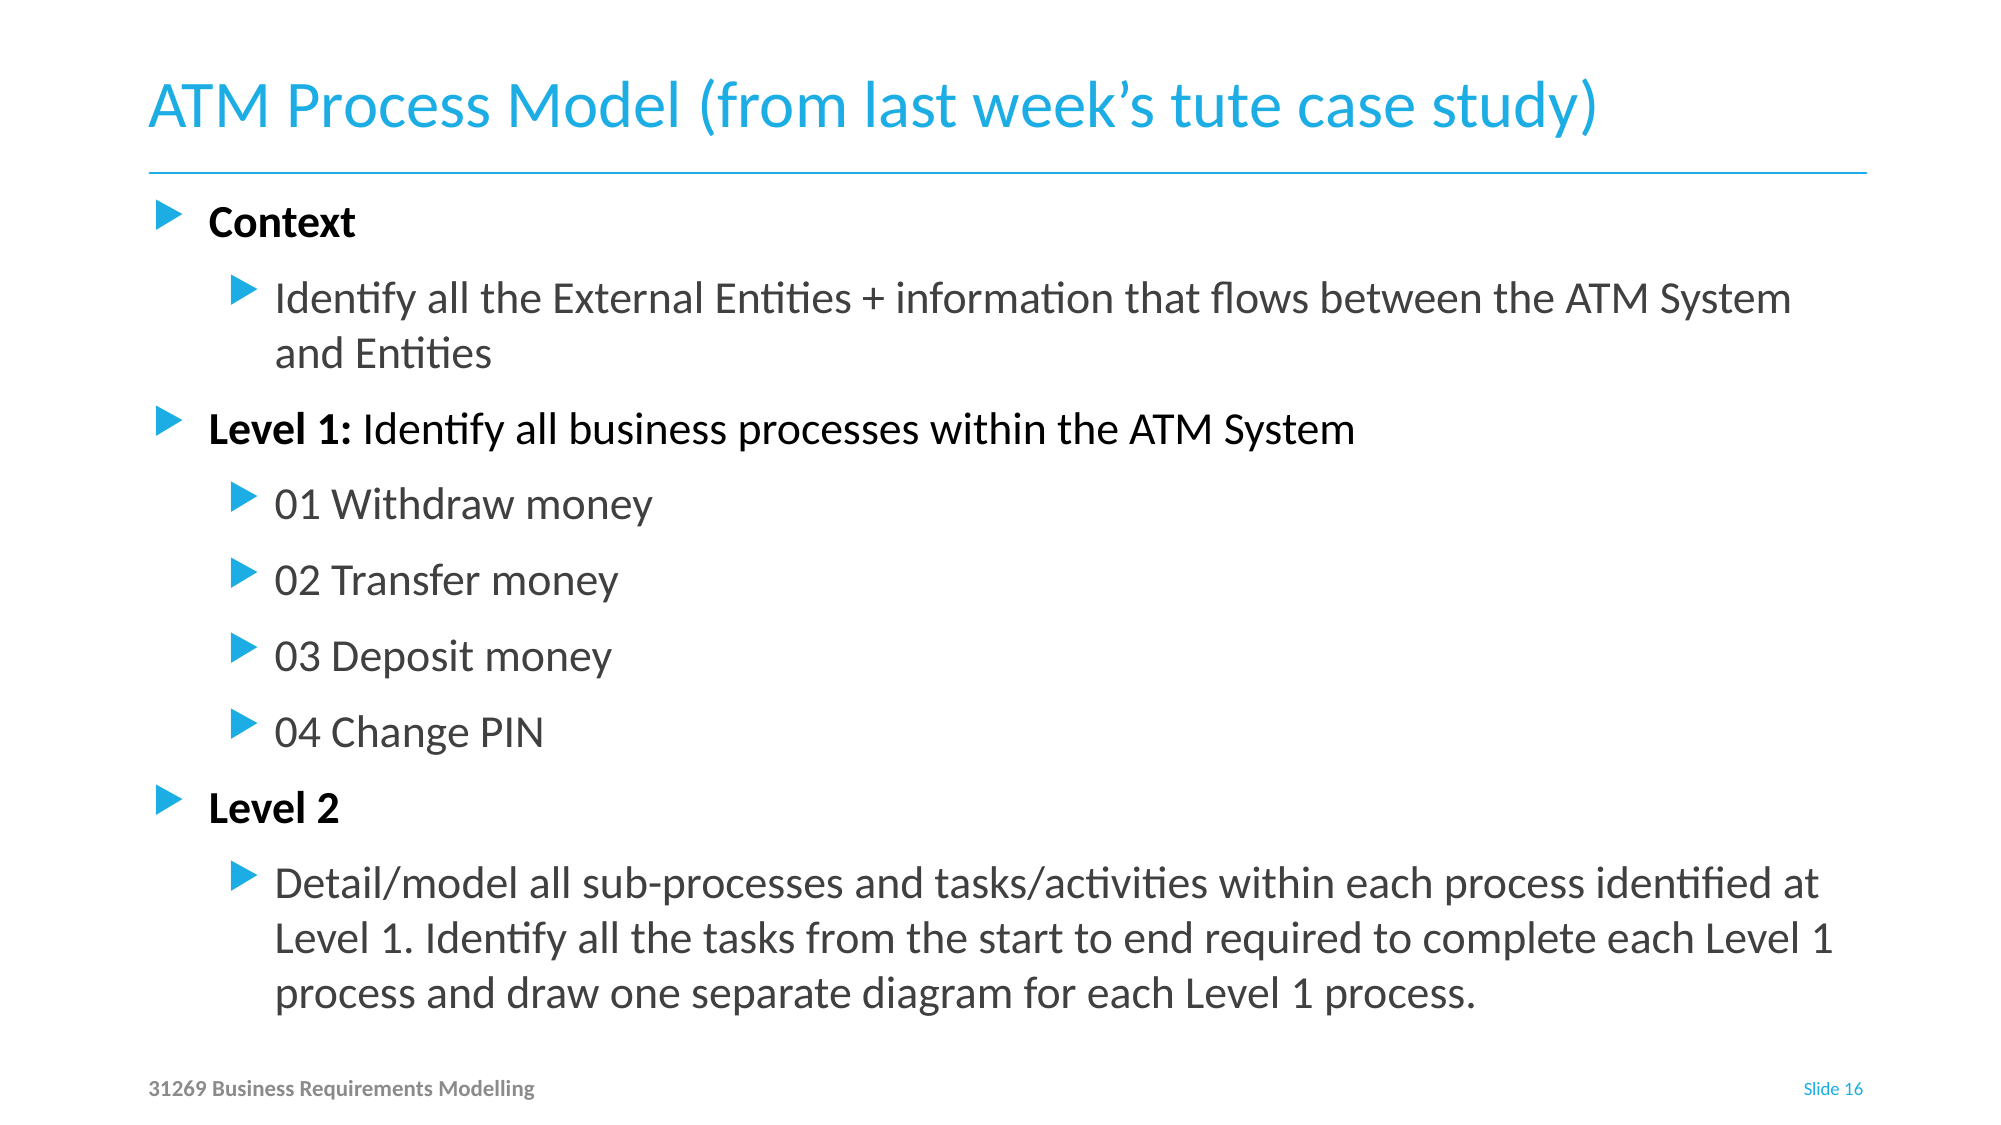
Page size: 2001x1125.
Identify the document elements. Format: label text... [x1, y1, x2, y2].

title ATM Process Model (from last week’s tute case study) [133, 53, 1898, 173]
list Context Identify all the External Entities + information that flows between the ATM System and Entities Level 1: Identify all business processes within the ATM System 01 Withdraw money 02 Transfer money 03 Deposit money 04 Change PIN Level 2 Detail/model all sub-processes and tasks/activities within each process identified at Level 1. Identify all the tasks from the start to end required to complete each Level 1 process and draw one separate diagram for each Level 1 process. [137, 184, 1867, 1094]
slide_number Slide 16 [1740, 1057, 1879, 1118]
footer 31269 Business Requirements Modelling [133, 1057, 1145, 1118]
